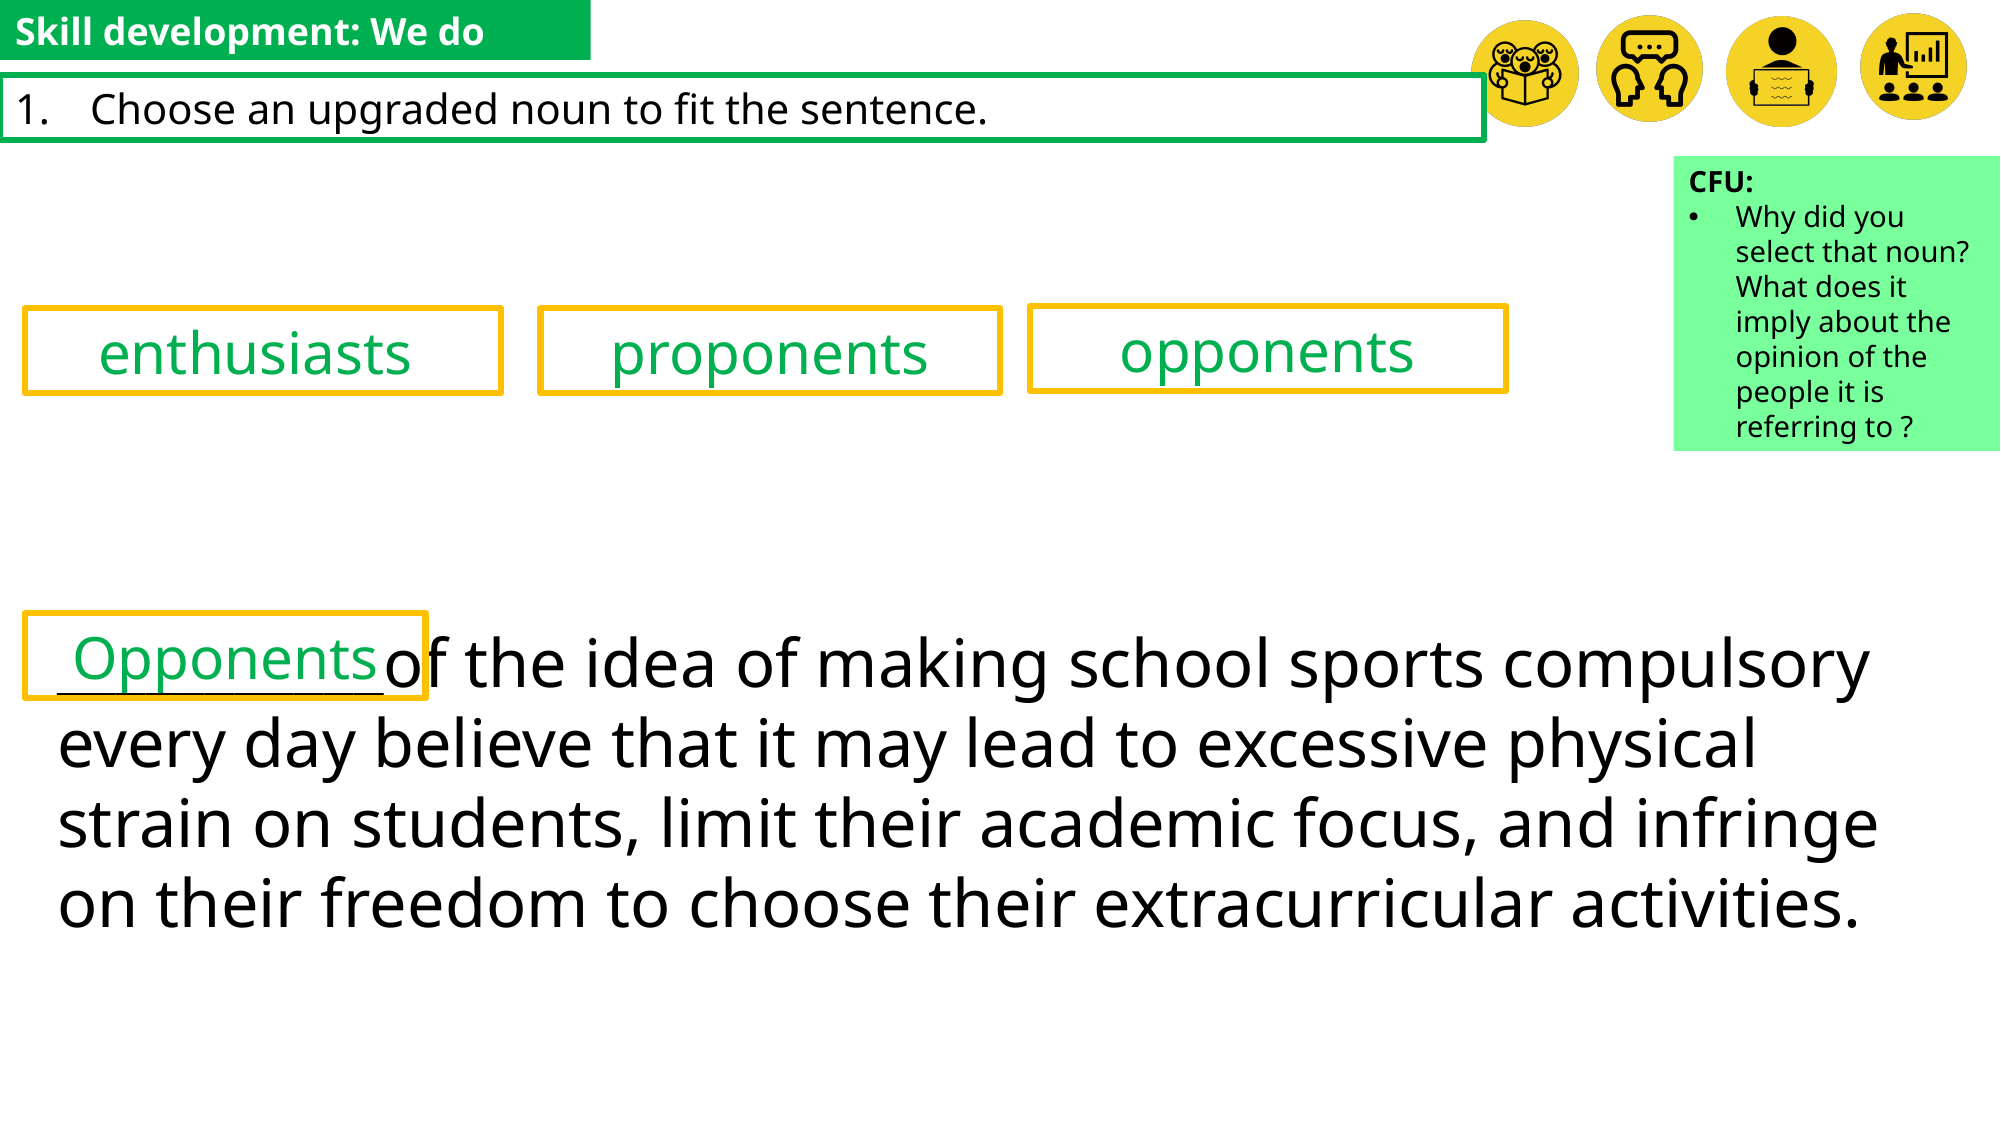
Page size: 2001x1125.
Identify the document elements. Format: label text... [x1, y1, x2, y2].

text_box ___________of the idea of making school sports compulsory every day believe that it may lead to excessive physical strain on students, limit their academic focus, and infringe on their freedom to choose their extracurricular activities. [42, 613, 1919, 949]
text_box CFU: Why did you select that noun? What does it imply about the opinion of the people it is referring to ? [1673, 156, 2000, 451]
text_box Skill development: We do [0, 0, 591, 60]
text_box enthusiasts [24, 308, 501, 394]
text_box Choose an upgraded noun to fit the sentence. [0, 75, 1484, 141]
text_box Opponents [24, 613, 426, 699]
picture [1857, 11, 1969, 123]
text_box opponents [1029, 306, 1506, 392]
picture [1469, 17, 1581, 129]
picture [1594, 13, 1706, 125]
picture [1725, 15, 1837, 127]
text_box proponents [540, 308, 1000, 394]
